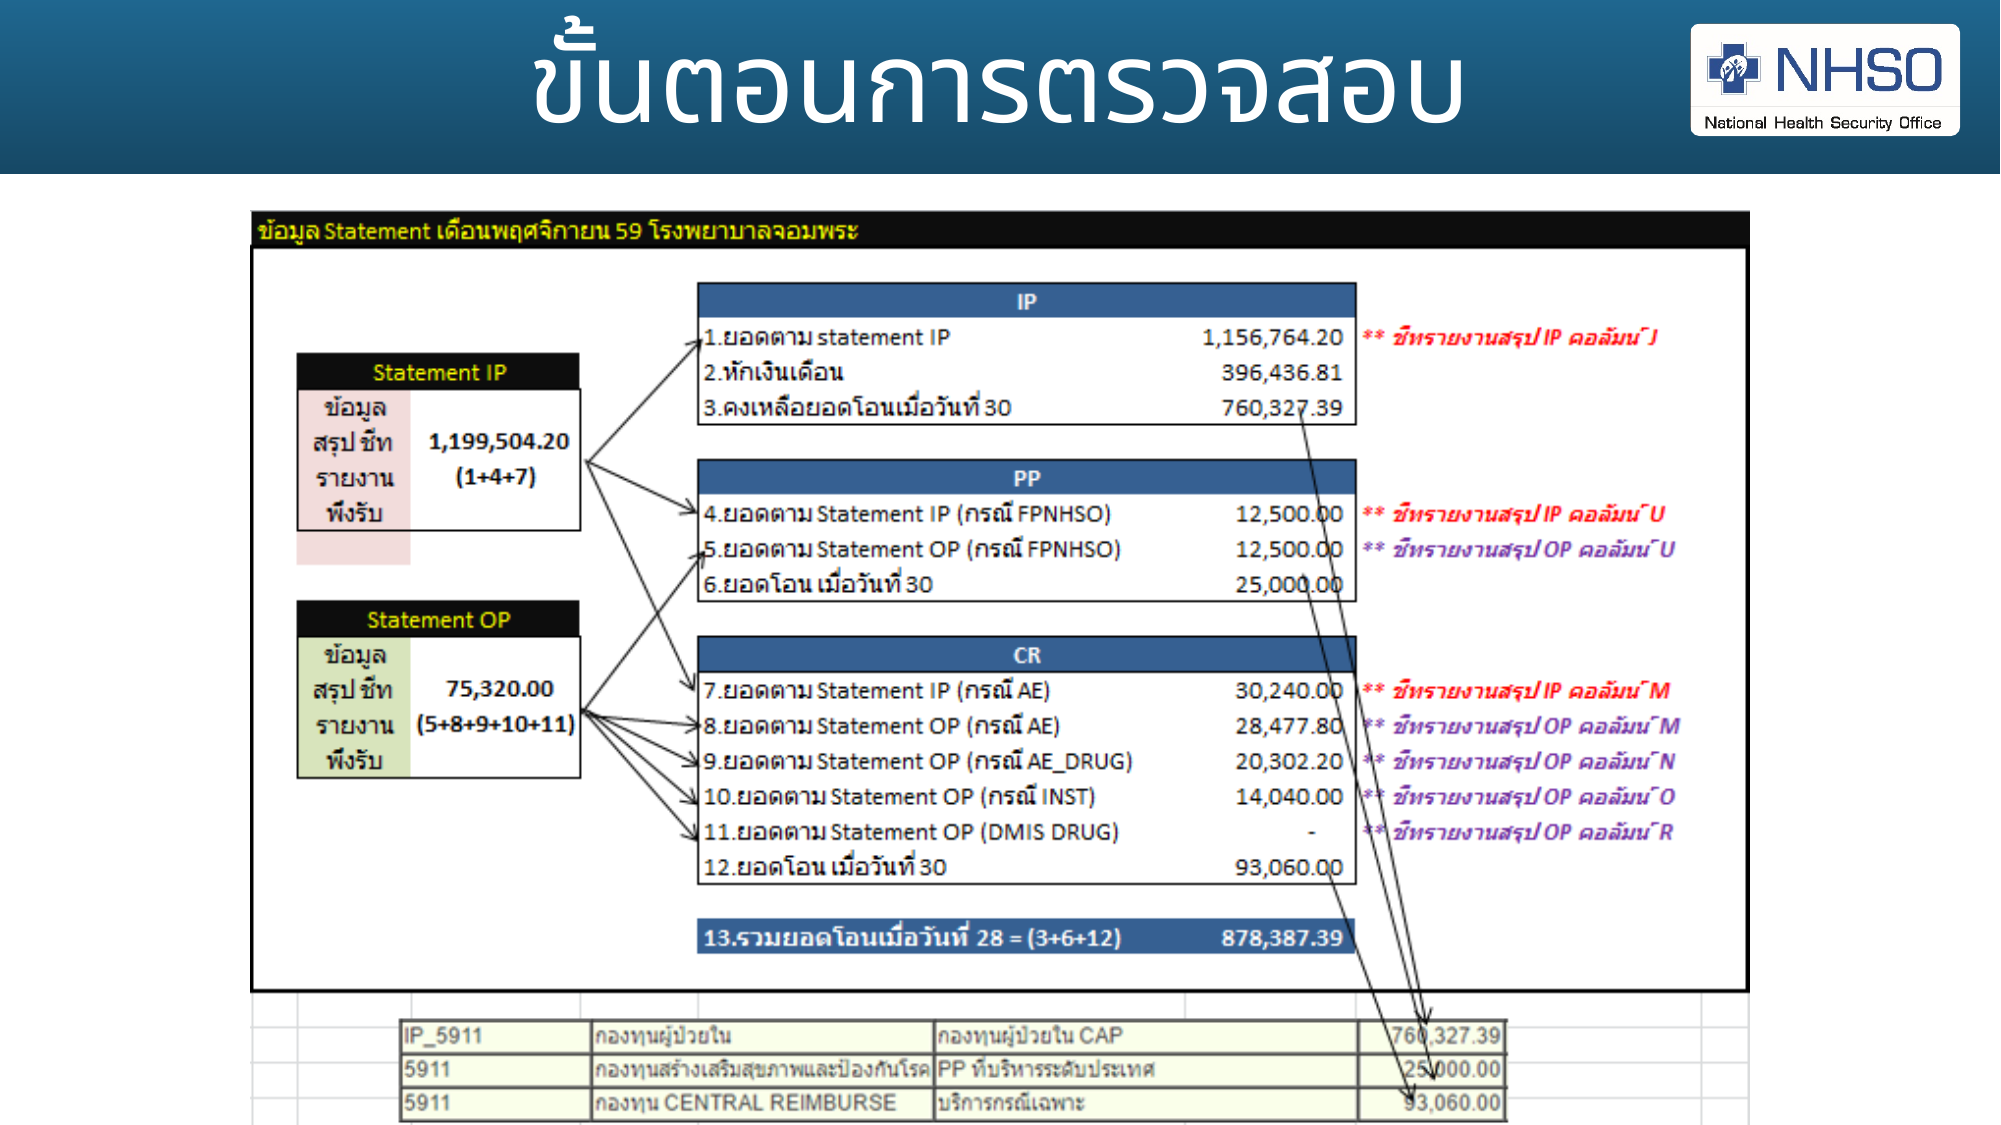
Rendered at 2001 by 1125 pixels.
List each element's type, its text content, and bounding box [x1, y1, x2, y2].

picture [1689, 22, 1961, 137]
title ขั้นตอนการตรวจสอบ [0, 0, 2000, 174]
picture [249, 209, 1751, 1125]
